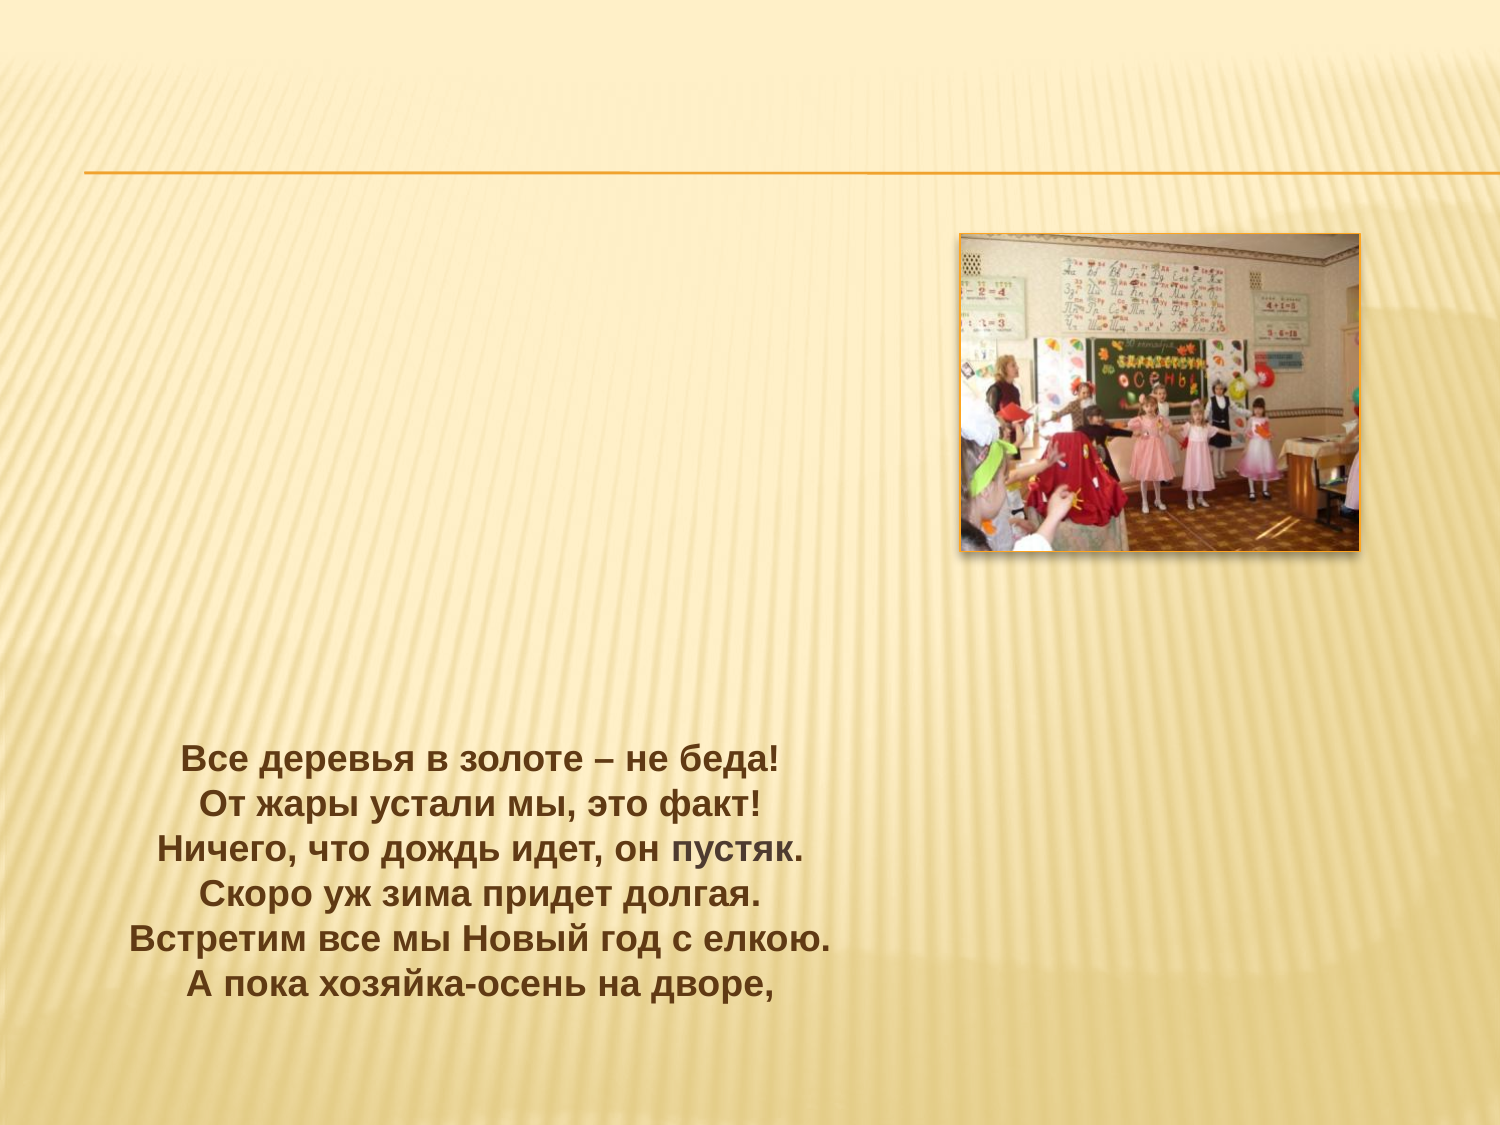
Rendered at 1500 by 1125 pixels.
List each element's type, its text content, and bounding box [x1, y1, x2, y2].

text_box Все деревья в золоте – не беда! От жары устали мы, это факт! Ничего, что дождь идет, он пустяк. Скоро уж зима придет долгая. Встретим все мы Новый год с елкою. А пока хозяйка-осень на дворе, [105, 726, 856, 1012]
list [960, 234, 1360, 551]
